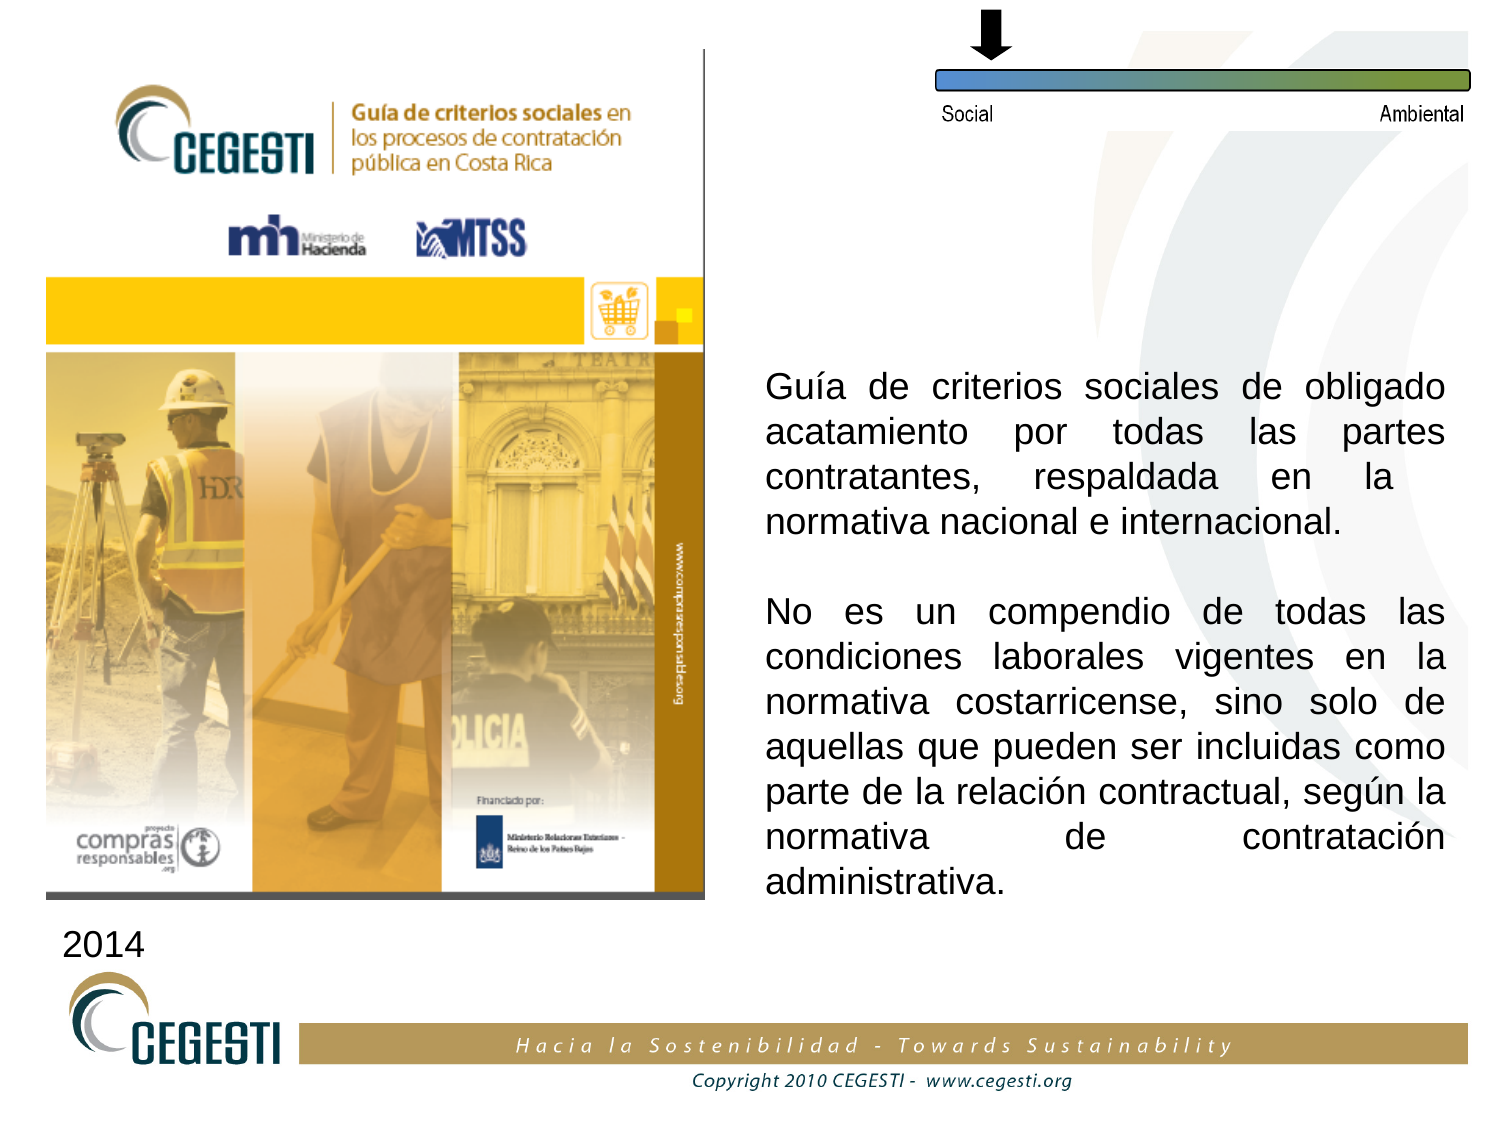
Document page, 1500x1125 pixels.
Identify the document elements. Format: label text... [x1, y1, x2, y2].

text_box [972, 10, 1010, 60]
text_box Guía de criterios sociales de obligado acatamiento por todas las partes contratantes, respaldada en la normativa nacional e internacional. No es un compendio de todas las condiciones laborales vigentes en la normativa costarricense, sino solo de aquellas que pueden ser incluidas como parte de la relación contractual, según la normativa de contratación administrativa. [750, 354, 1461, 910]
picture [0, 0, 1500, 1125]
text_box 2014 [47, 912, 161, 973]
